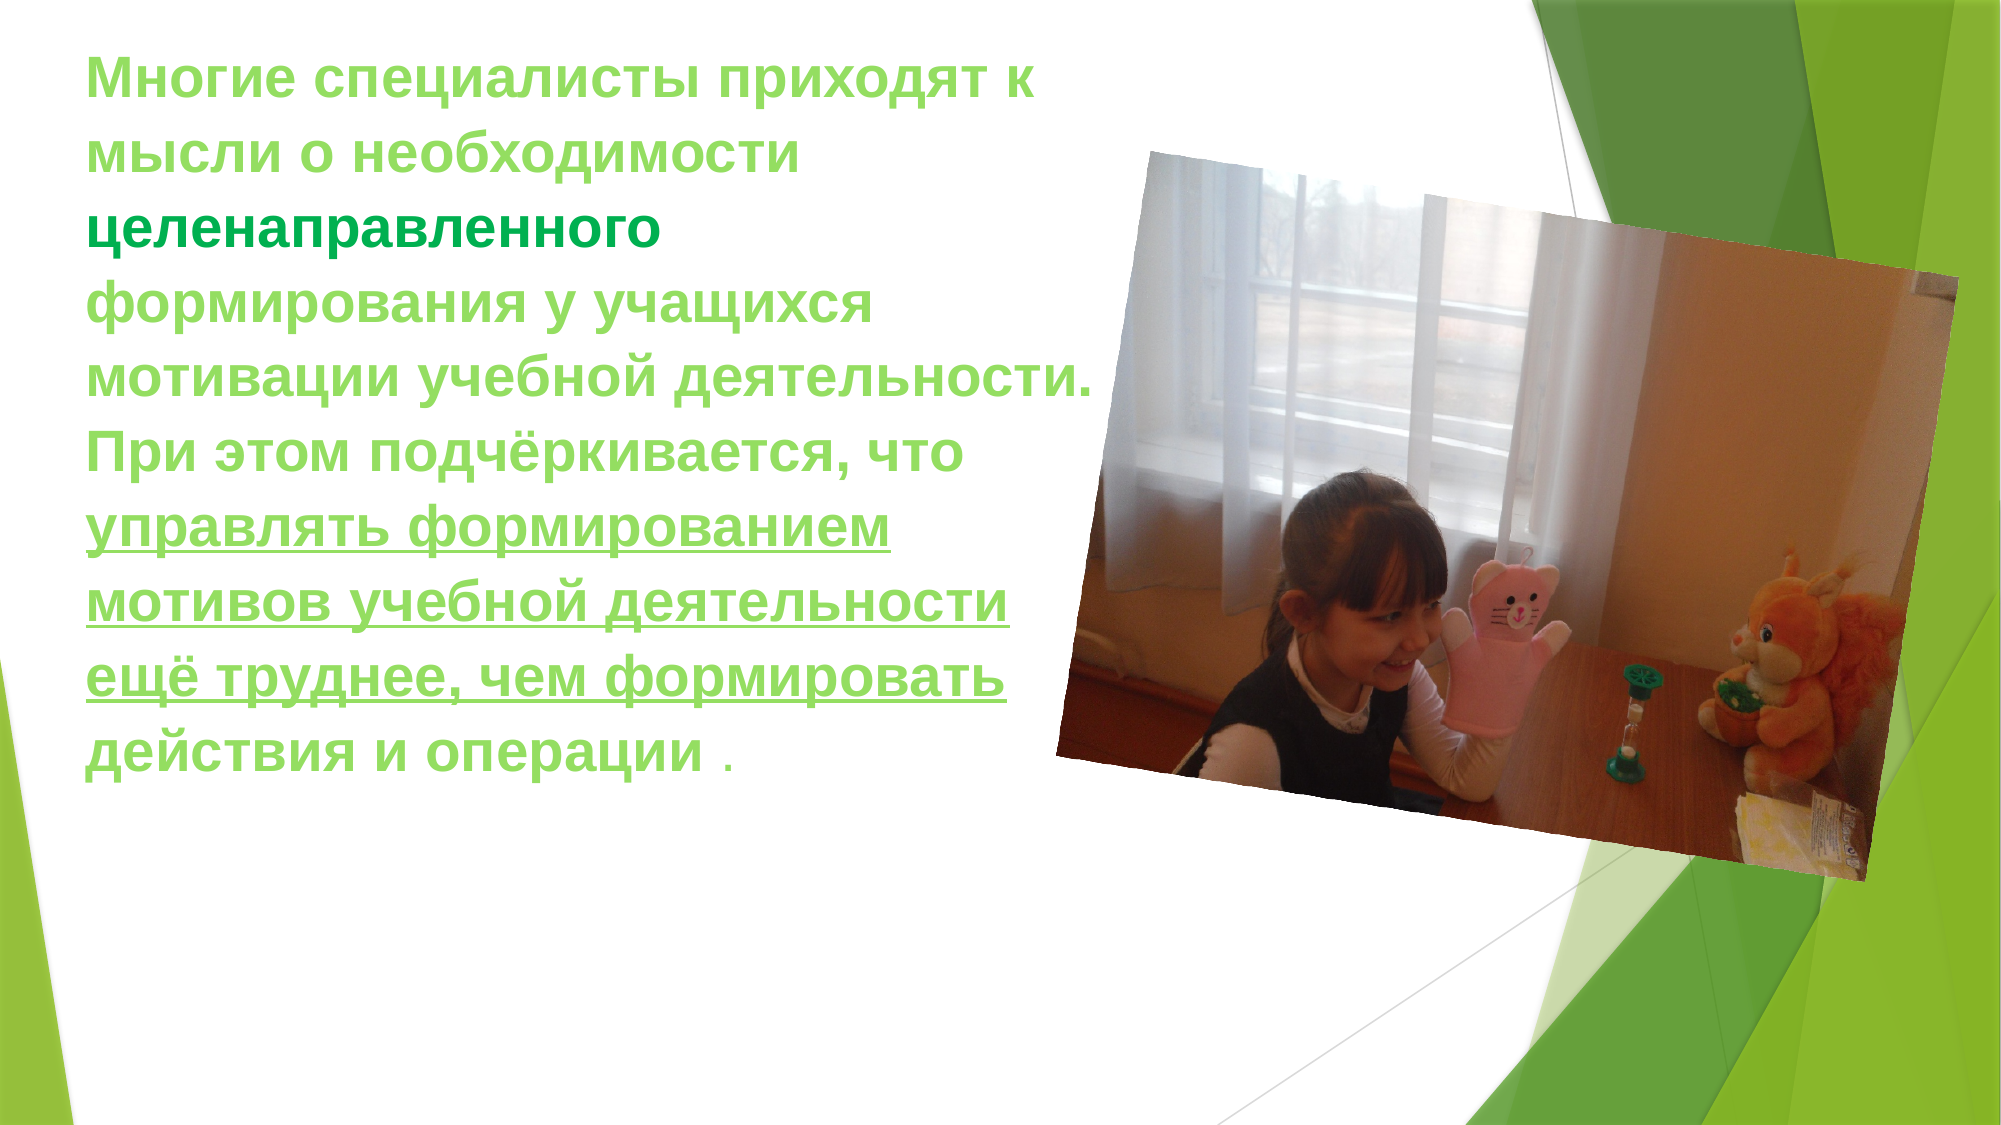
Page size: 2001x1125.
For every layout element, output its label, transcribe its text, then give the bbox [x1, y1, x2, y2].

text_box Многие специалисты приходят к мысли о необходимости целенаправленного формирования у учащихся мотивации учебной деятельности. При этом подчёркивается, что управлять формированием мотивов учебной деятельности ещё труднее, чем формировать действия и операции . [70, 27, 1113, 790]
picture [1057, 151, 1958, 881]
